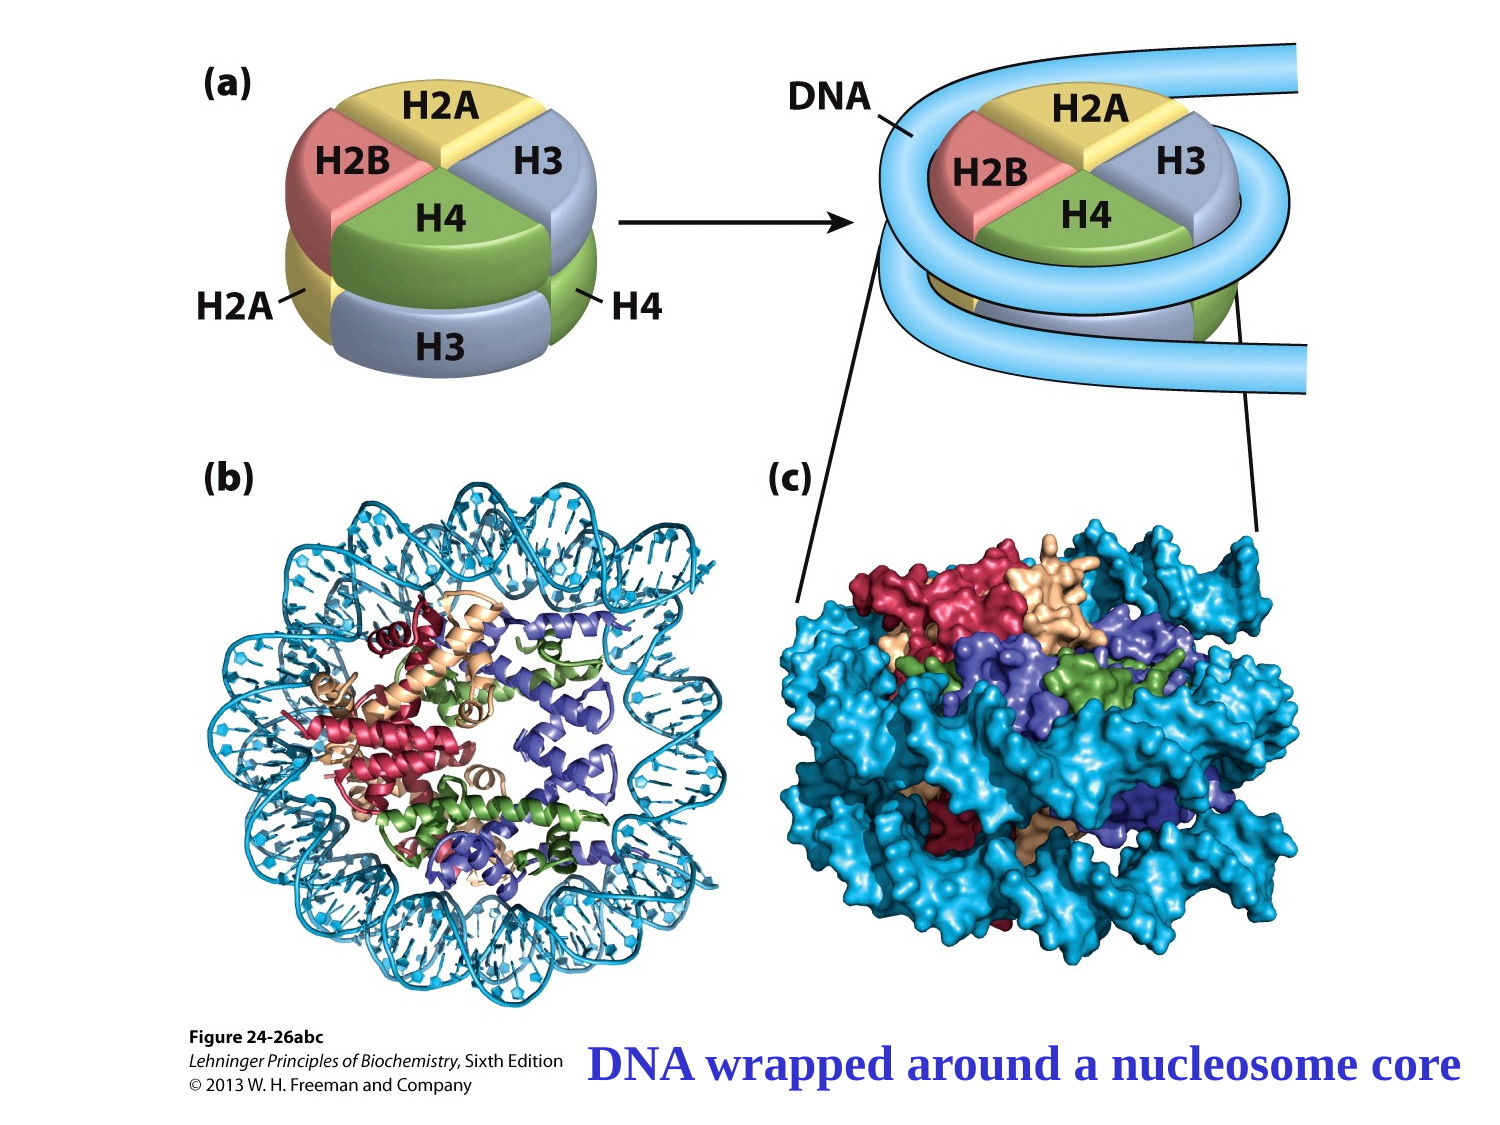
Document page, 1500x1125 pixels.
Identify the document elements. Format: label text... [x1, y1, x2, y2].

picture [180, 26, 1322, 1099]
text_box DNA wrapped around a nucleosome core [1326, 1023, 1483, 1098]
